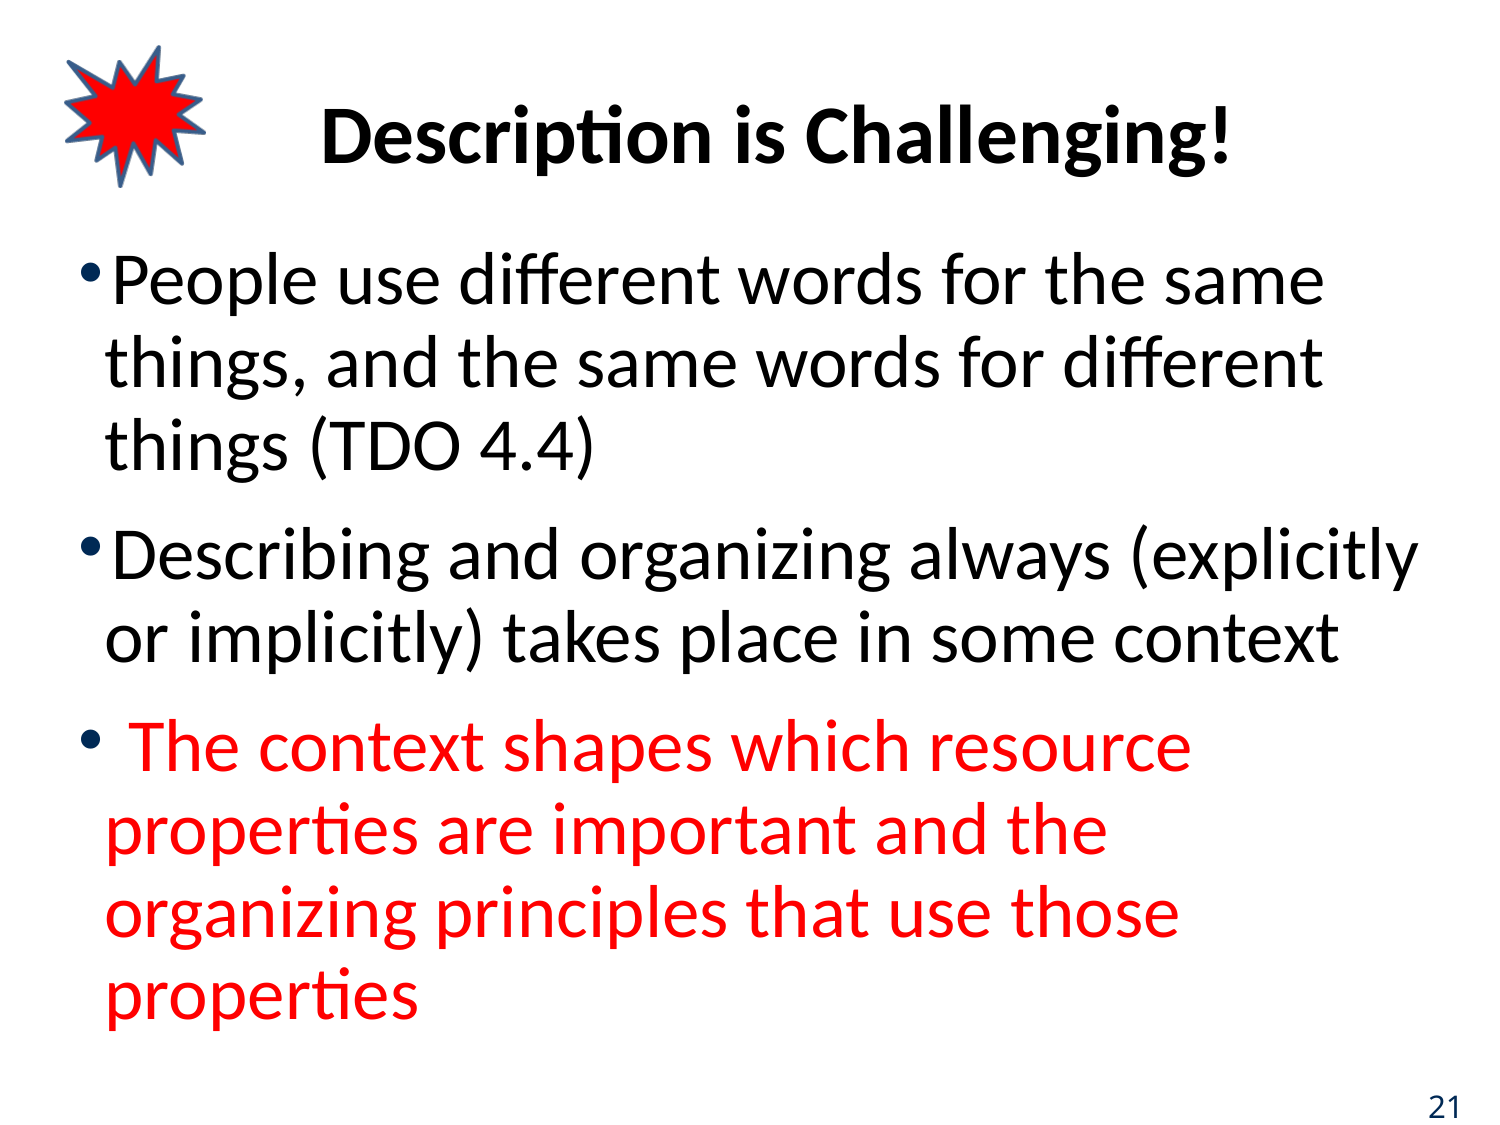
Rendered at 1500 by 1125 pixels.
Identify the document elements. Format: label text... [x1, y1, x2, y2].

text_box People use different words for the same things, and the same words for different things (TDO 4.4) Describing and organizing always (explicitly or implicitly) takes place in some context The context shapes which resource properties are important and the organizing principles that use those properties [67, 233, 1439, 1042]
text_box 21 [1438, 1081, 1454, 1119]
title Description is Challenging! [102, 37, 1453, 234]
picture [64, 45, 206, 188]
